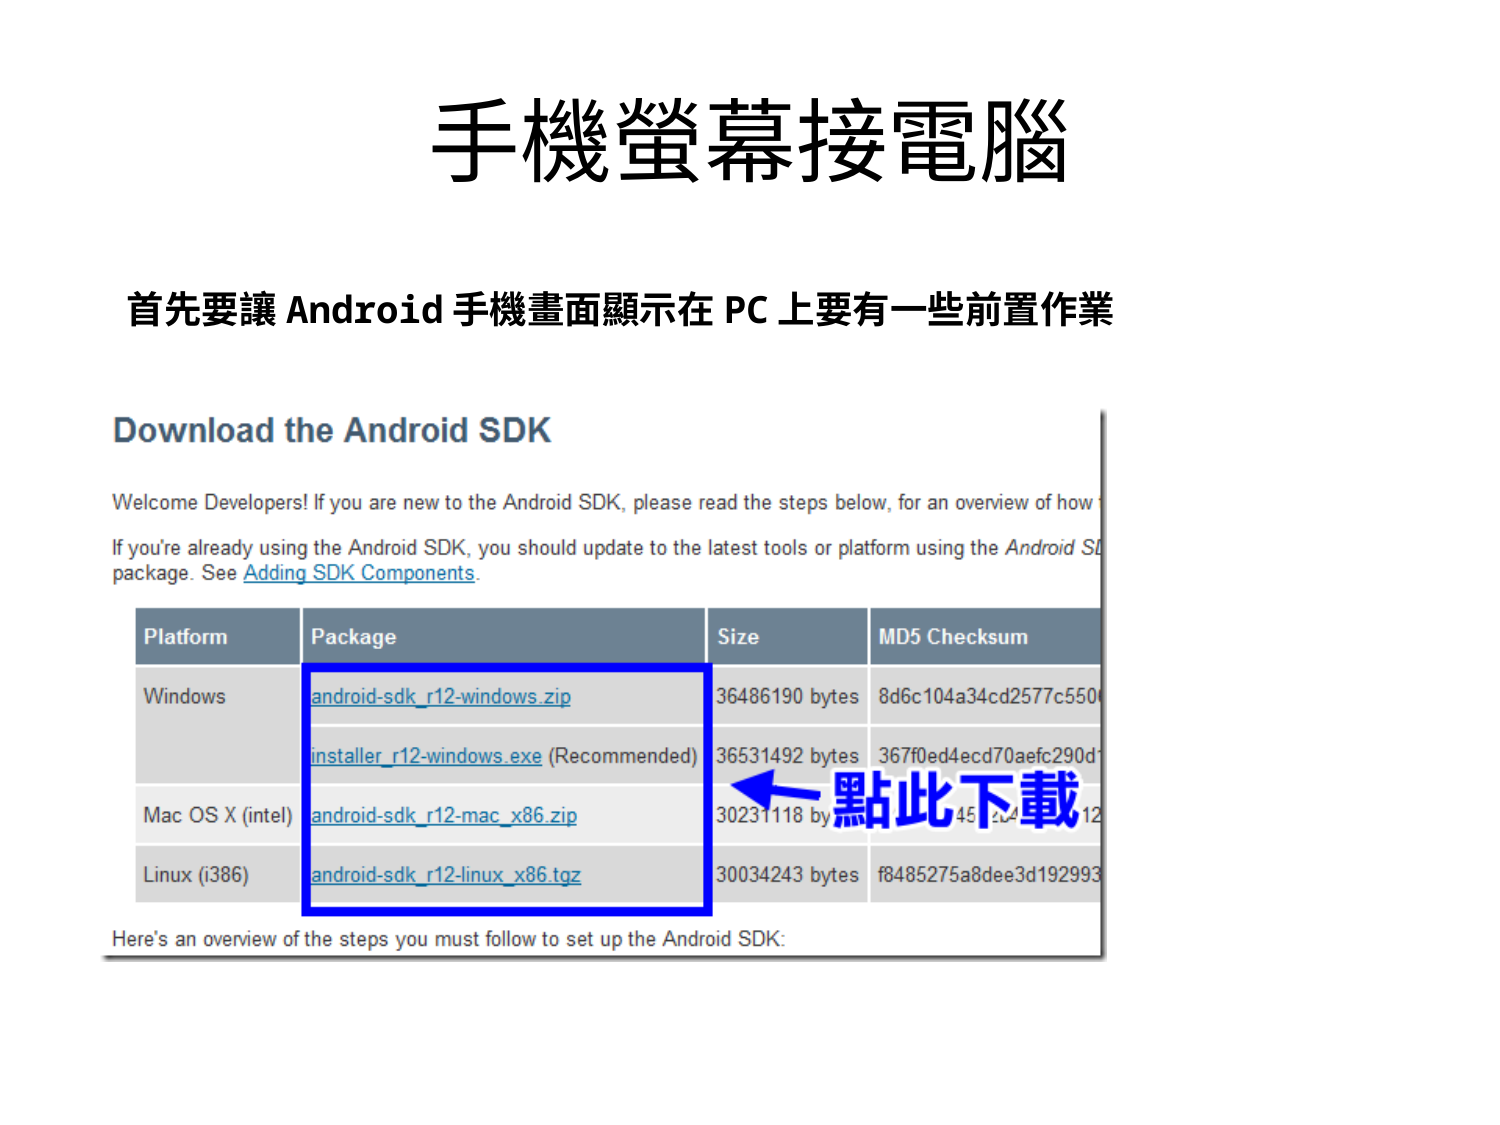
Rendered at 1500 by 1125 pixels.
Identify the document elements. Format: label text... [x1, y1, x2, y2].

text_box 首先要讓Android手機畫面顯示在PC上要有一些前置作業 [112, 278, 1412, 339]
picture [100, 408, 1107, 963]
title 手機螢幕接電腦 [74, 44, 1426, 233]
